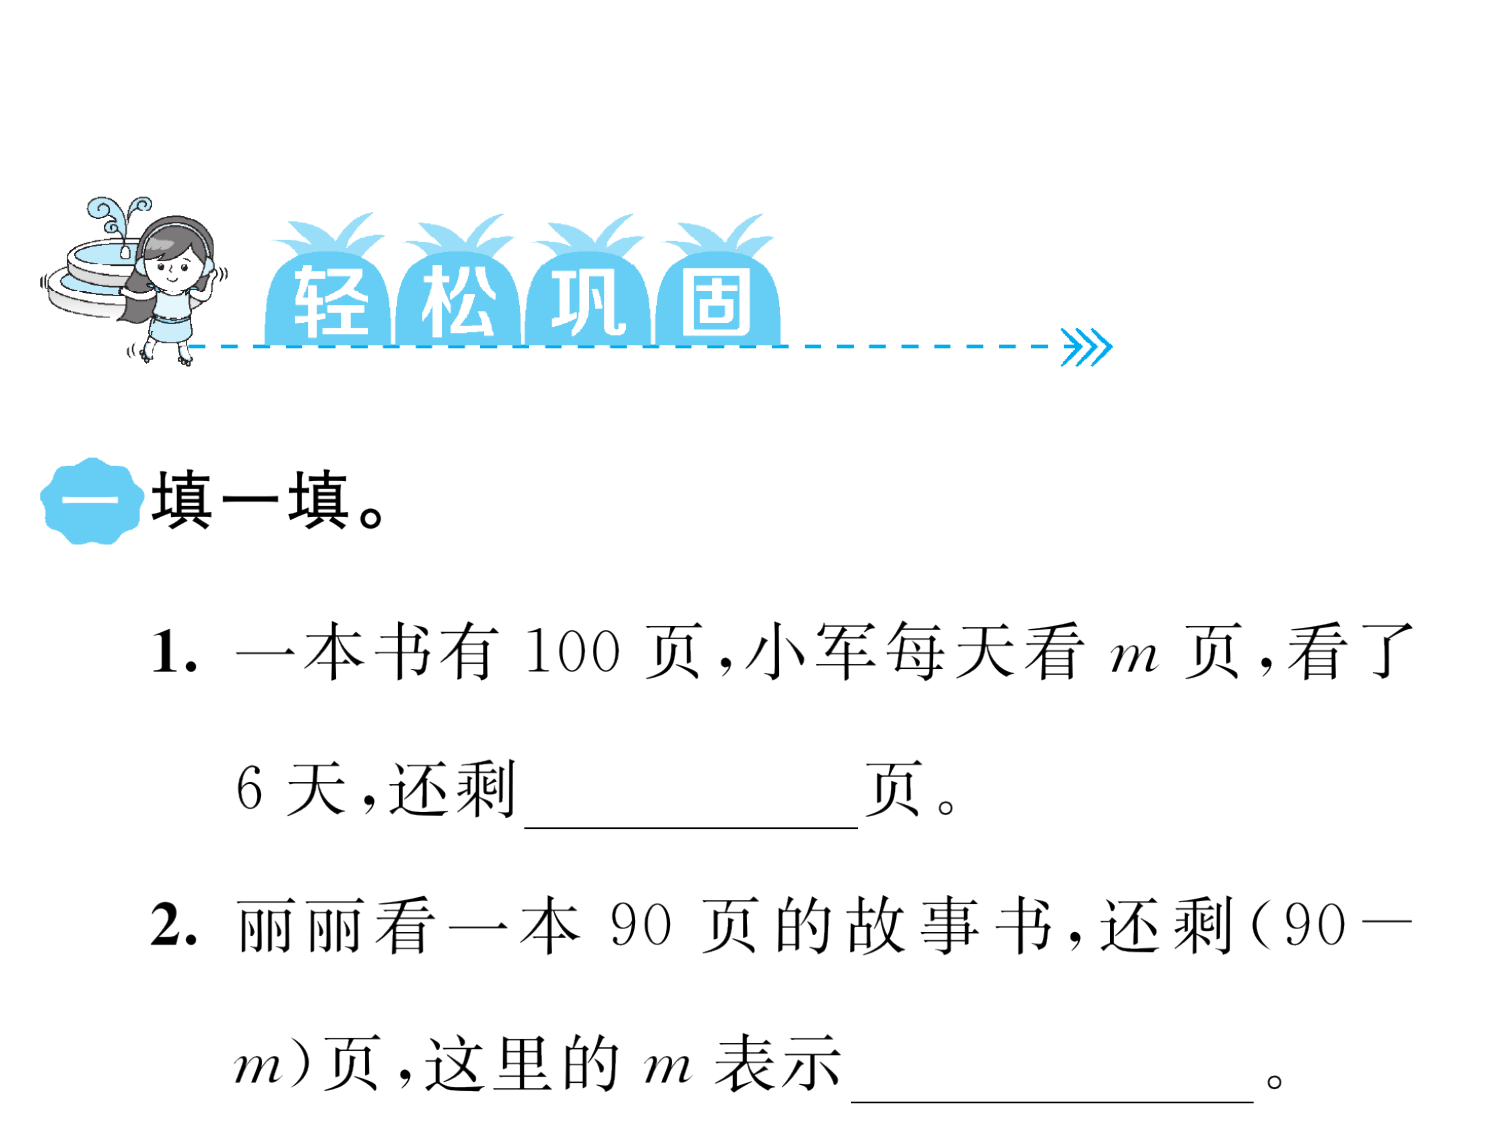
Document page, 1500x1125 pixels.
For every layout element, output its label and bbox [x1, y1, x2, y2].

picture [35, 177, 1446, 1122]
